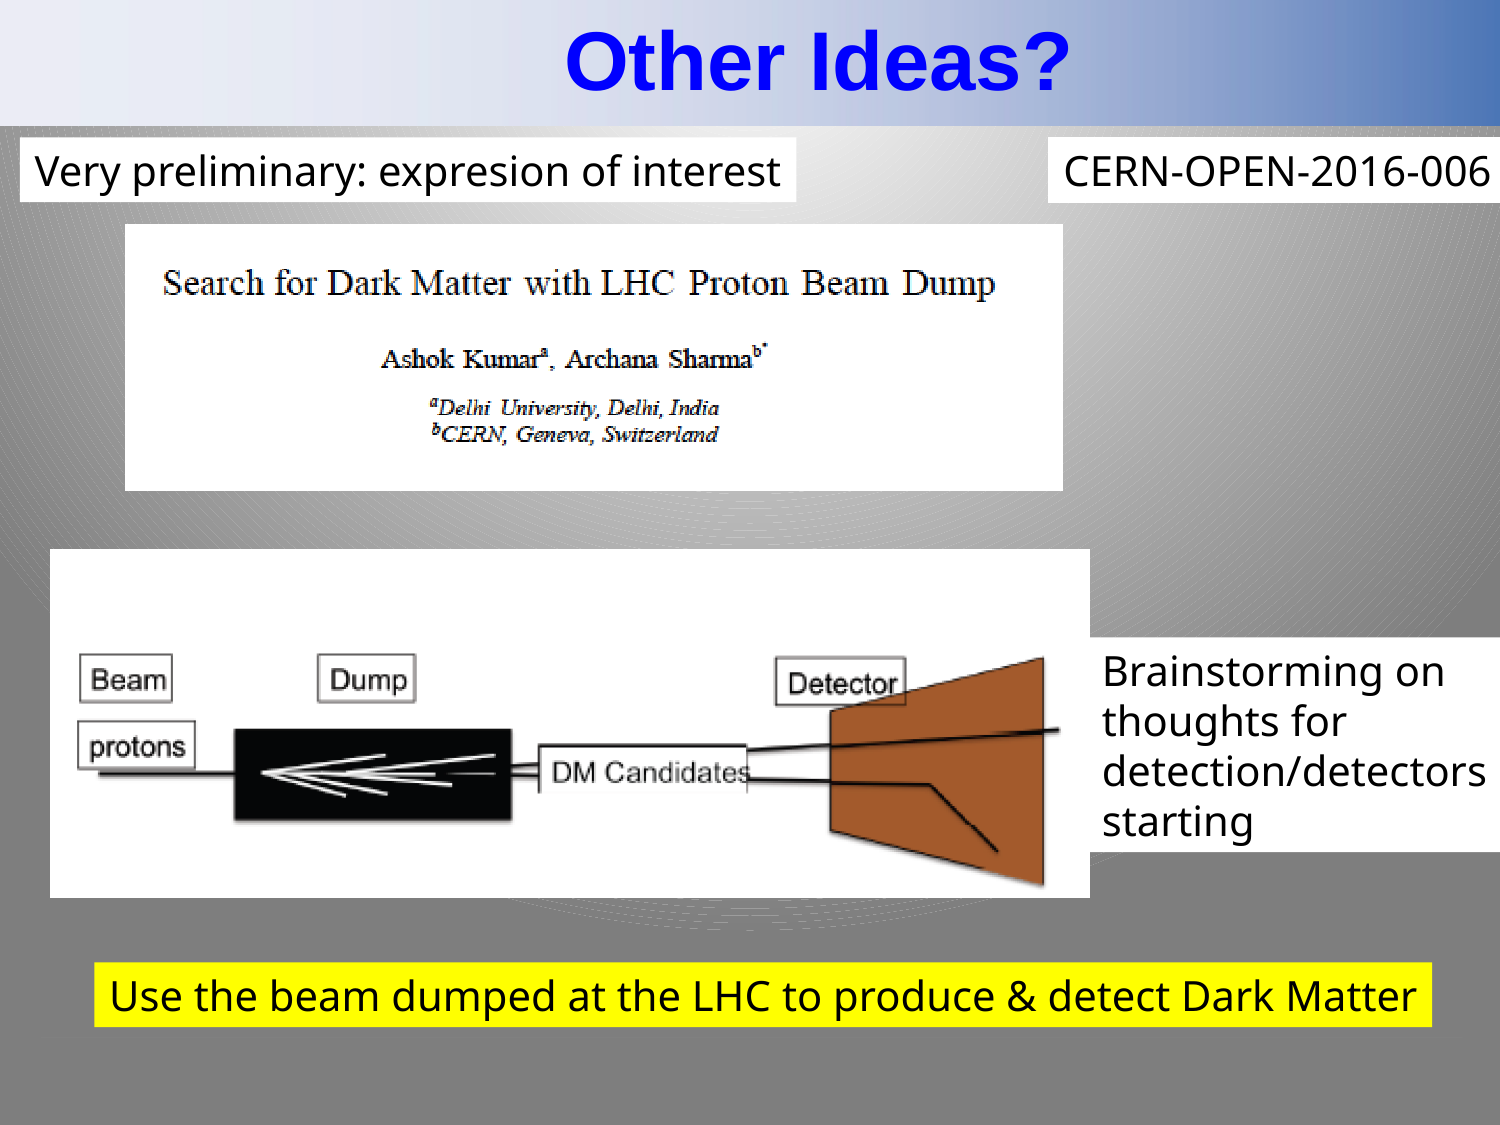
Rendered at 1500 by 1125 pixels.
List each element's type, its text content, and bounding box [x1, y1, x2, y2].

picture [124, 224, 1063, 491]
text_box Use the beam dumped at the LHC to produce & detect Dark Matter [94, 962, 1433, 1028]
picture [0, 0, 1500, 126]
picture [49, 549, 1090, 899]
text_box CERN-OPEN-2016-006 [1048, 137, 1500, 203]
text_box Very preliminary: expresion of interest [19, 137, 797, 203]
title Other Ideas? [224, 0, 1413, 124]
text_box Brainstorming on thoughts for detection/detectors starting [1094, 637, 1500, 853]
